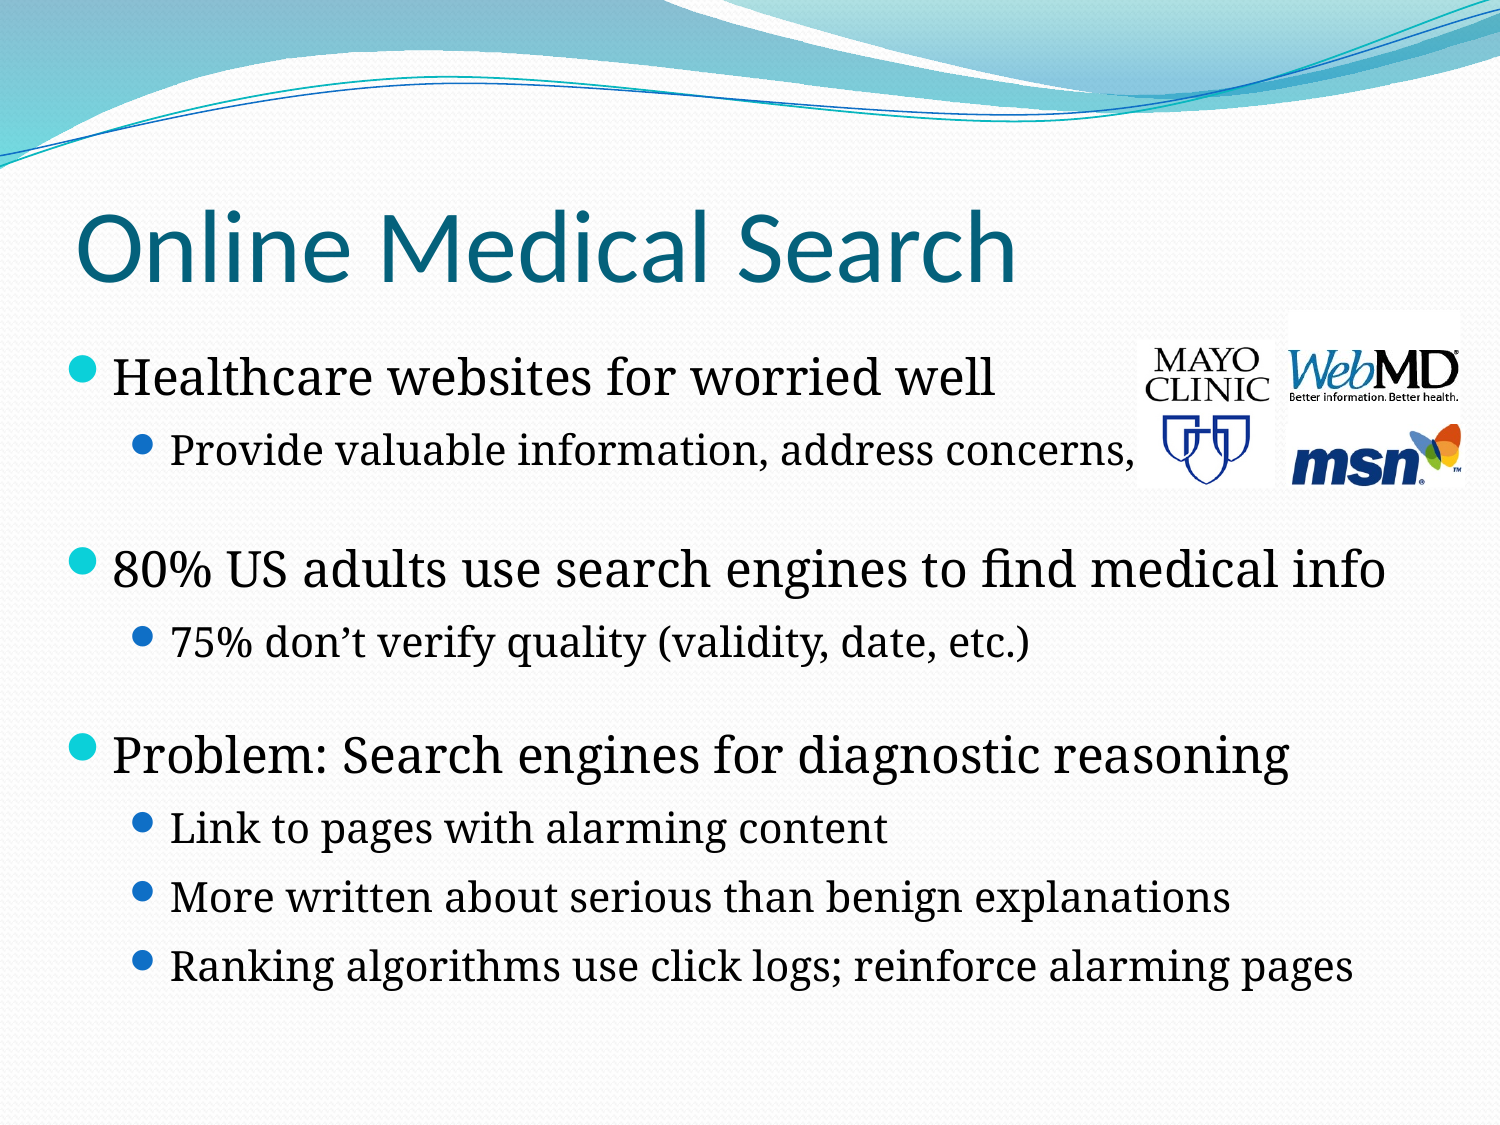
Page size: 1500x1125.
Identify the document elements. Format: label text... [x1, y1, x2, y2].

picture [1137, 340, 1276, 488]
table_cell % Yes [1130, 337, 1470, 500]
list Healthcare websites for worried well Provide valuable information, address concerns, etc. 80% US adults use search engines to find medical info 75% don’t verify quality (validity, date, etc.) Problem: Search engines for diagnostic reasoning Link to pages with alarming content More written about serious than benign explanations Ranking algorithms use click logs; reinforce alarming pages [50, 337, 1475, 895]
table_cell 50.3 [1133, 337, 1468, 497]
picture [1286, 310, 1465, 488]
title Online Medical Search [75, 115, 1425, 303]
